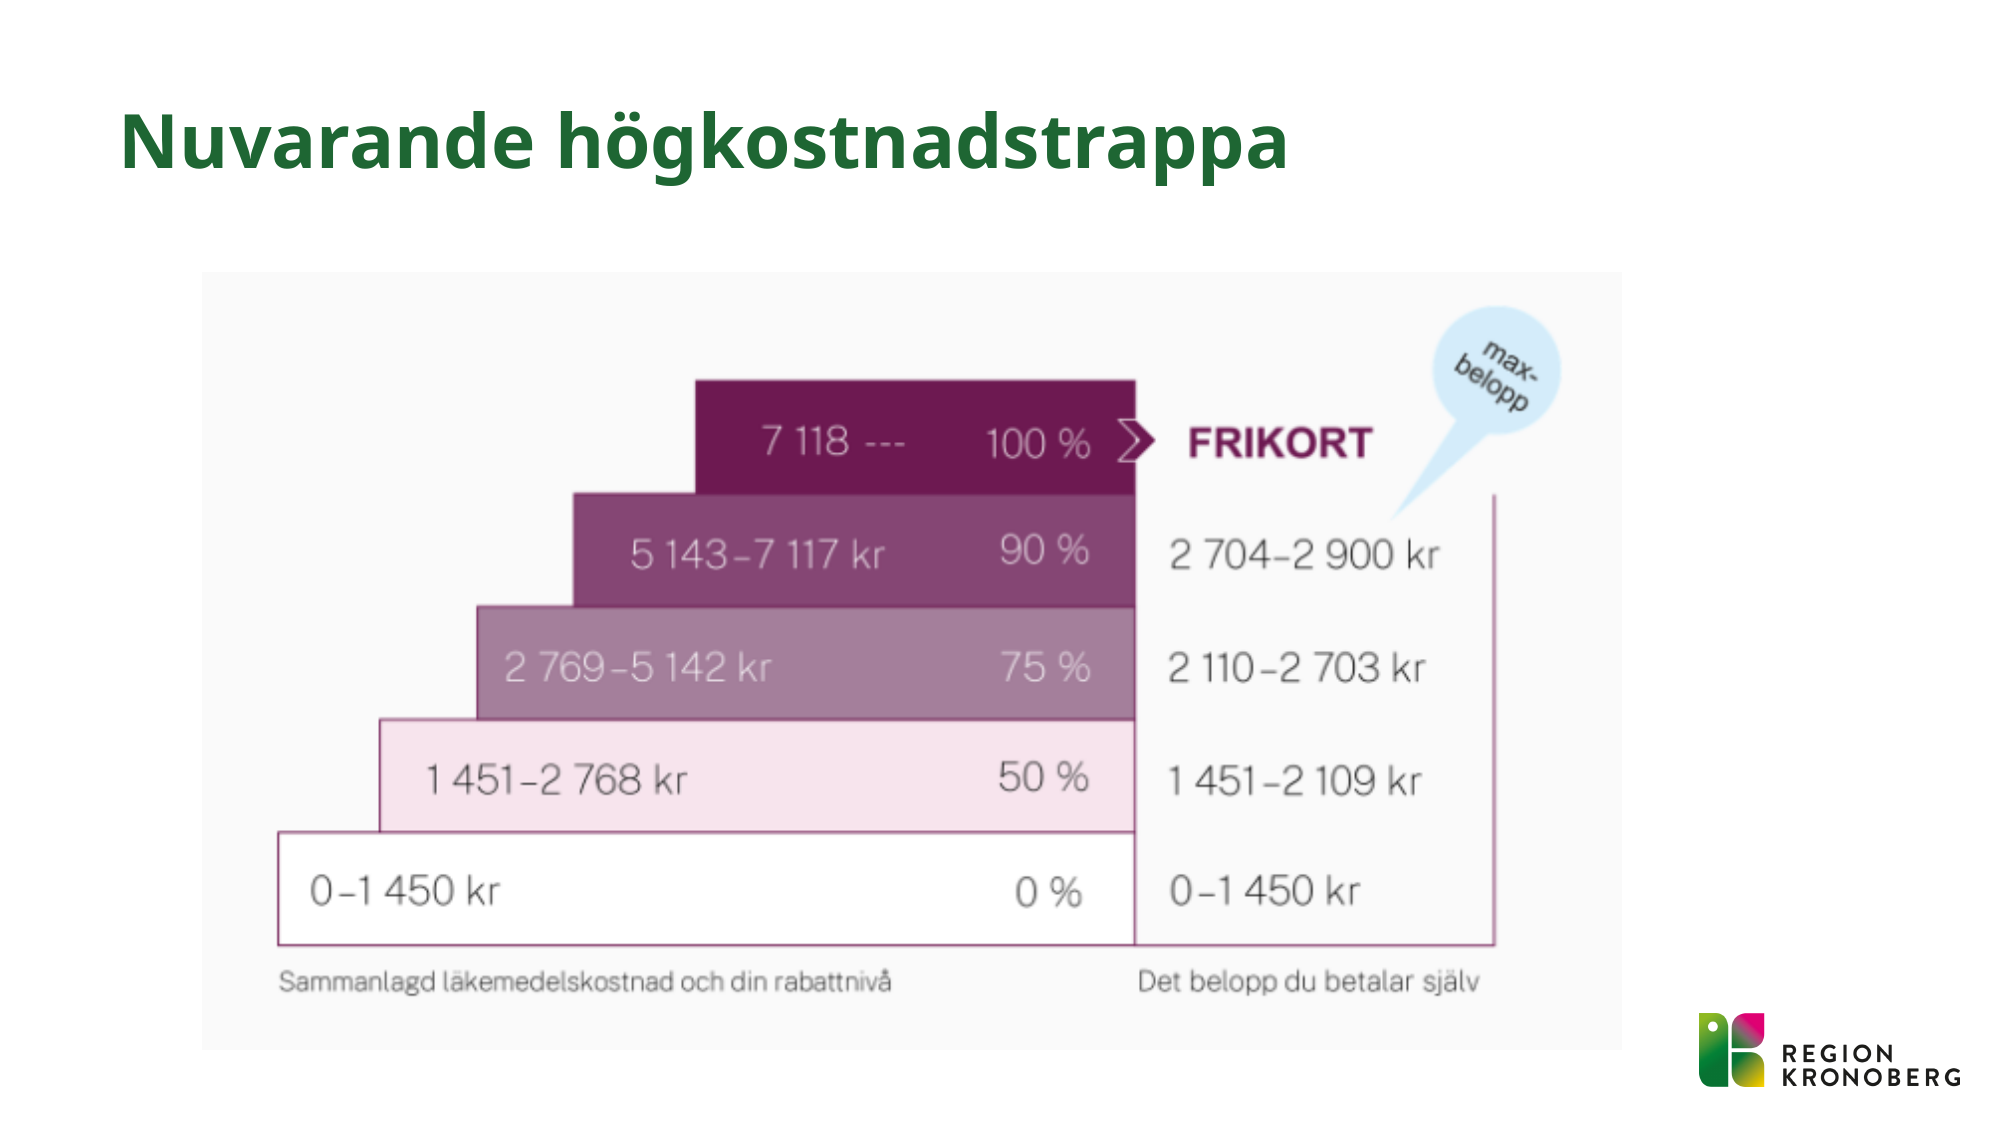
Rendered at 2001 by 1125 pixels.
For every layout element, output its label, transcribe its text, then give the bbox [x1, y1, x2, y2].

picture [1699, 1013, 1960, 1087]
picture [202, 272, 1622, 1050]
title Nuvarande högkostnadstrappa [103, 18, 1472, 237]
